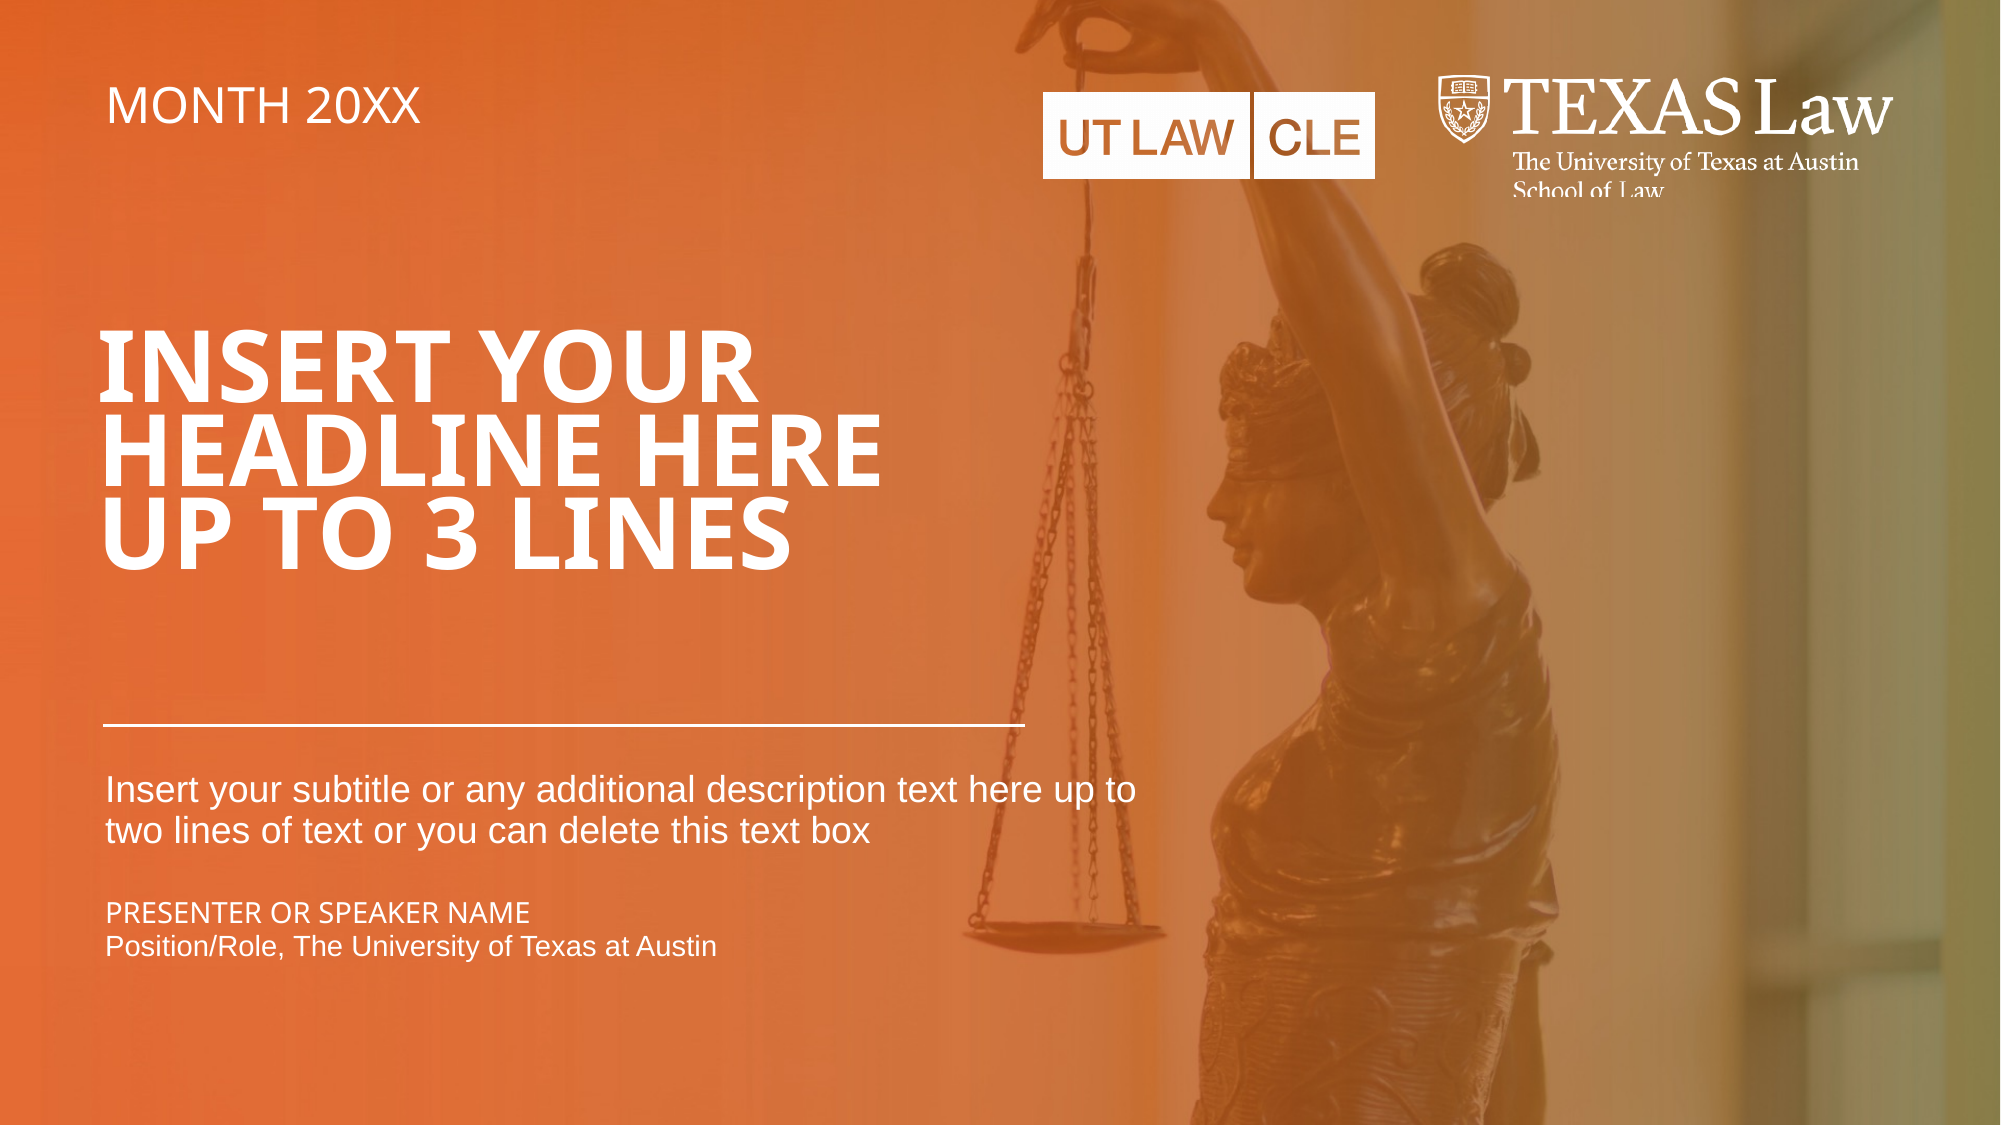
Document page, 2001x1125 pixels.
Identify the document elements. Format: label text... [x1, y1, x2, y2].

picture [0, 0, 2001, 1125]
text_box Insert your headline here up to 3 lines [82, 196, 1195, 597]
text_box Insert your subtitle or any additional description text here up to two lines of text or you can delete this text box [89, 763, 1384, 838]
text_box Presenter or speaker name Position/Role, The University of Texas at Austin [89, 891, 1384, 967]
text_box Month 20XX [89, 75, 1375, 139]
